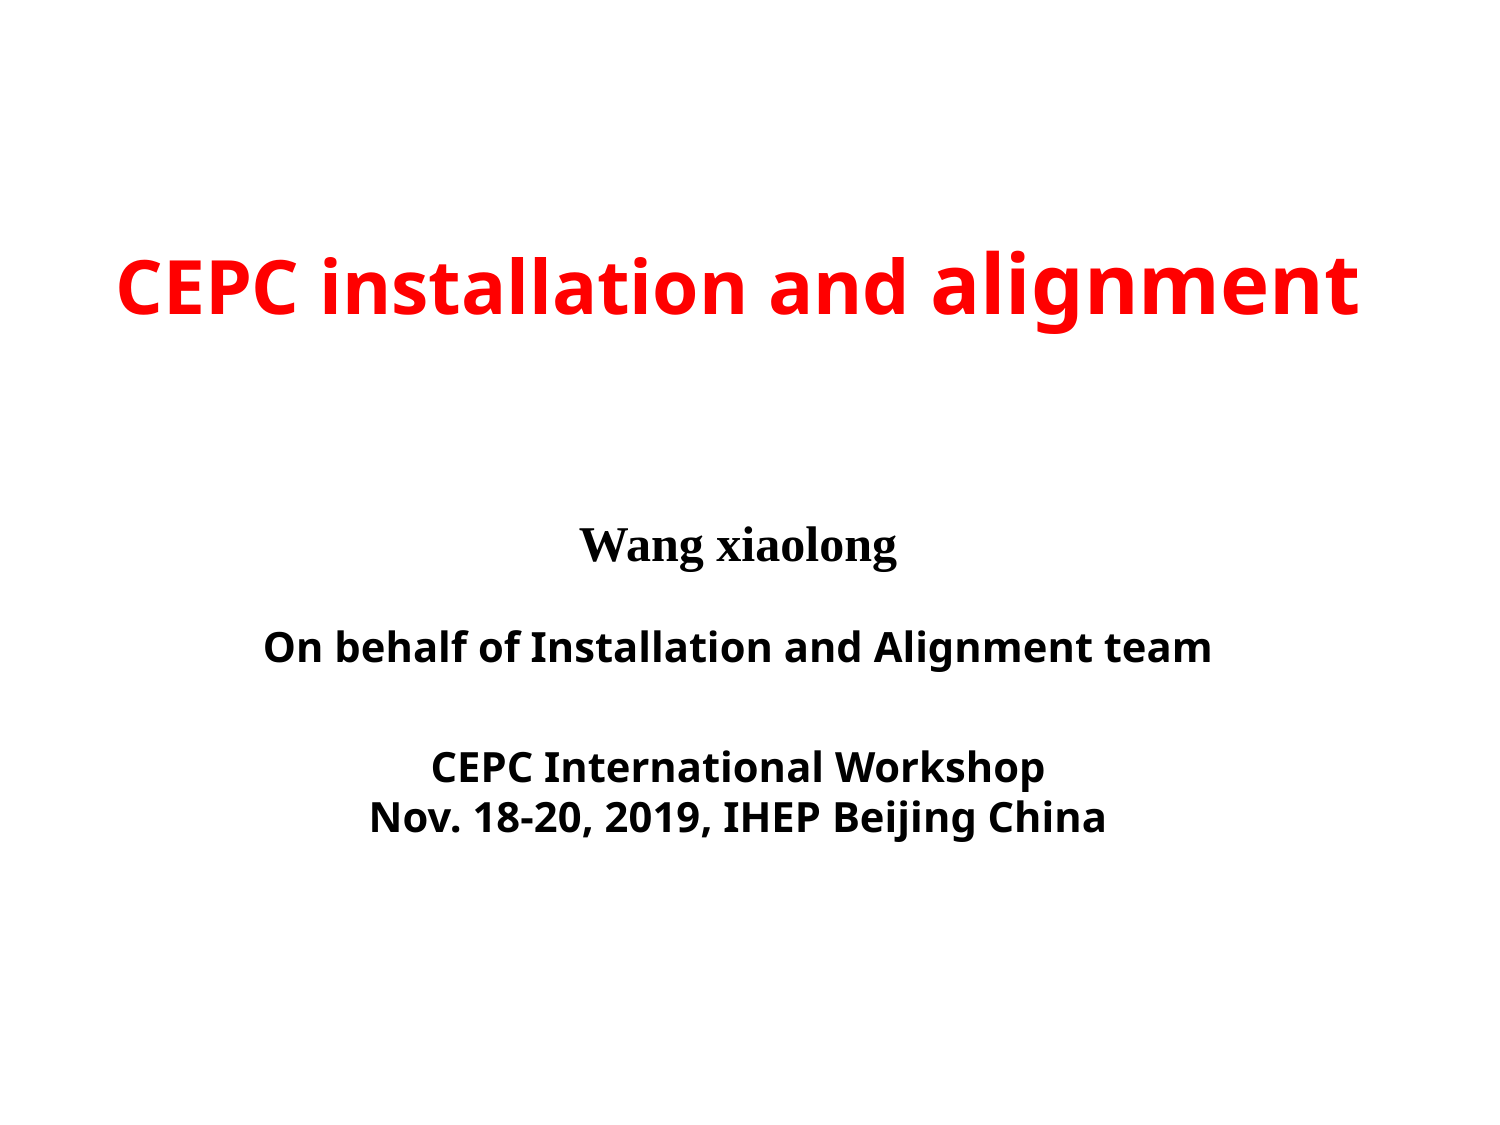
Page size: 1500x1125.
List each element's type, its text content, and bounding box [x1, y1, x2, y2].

title CEPC installation and alignment Wang xiaolong On behalf of Installation and Alignment team CEPC International Workshop Nov. 18-20, 2019, IHEP Beijing China [59, 177, 1418, 945]
